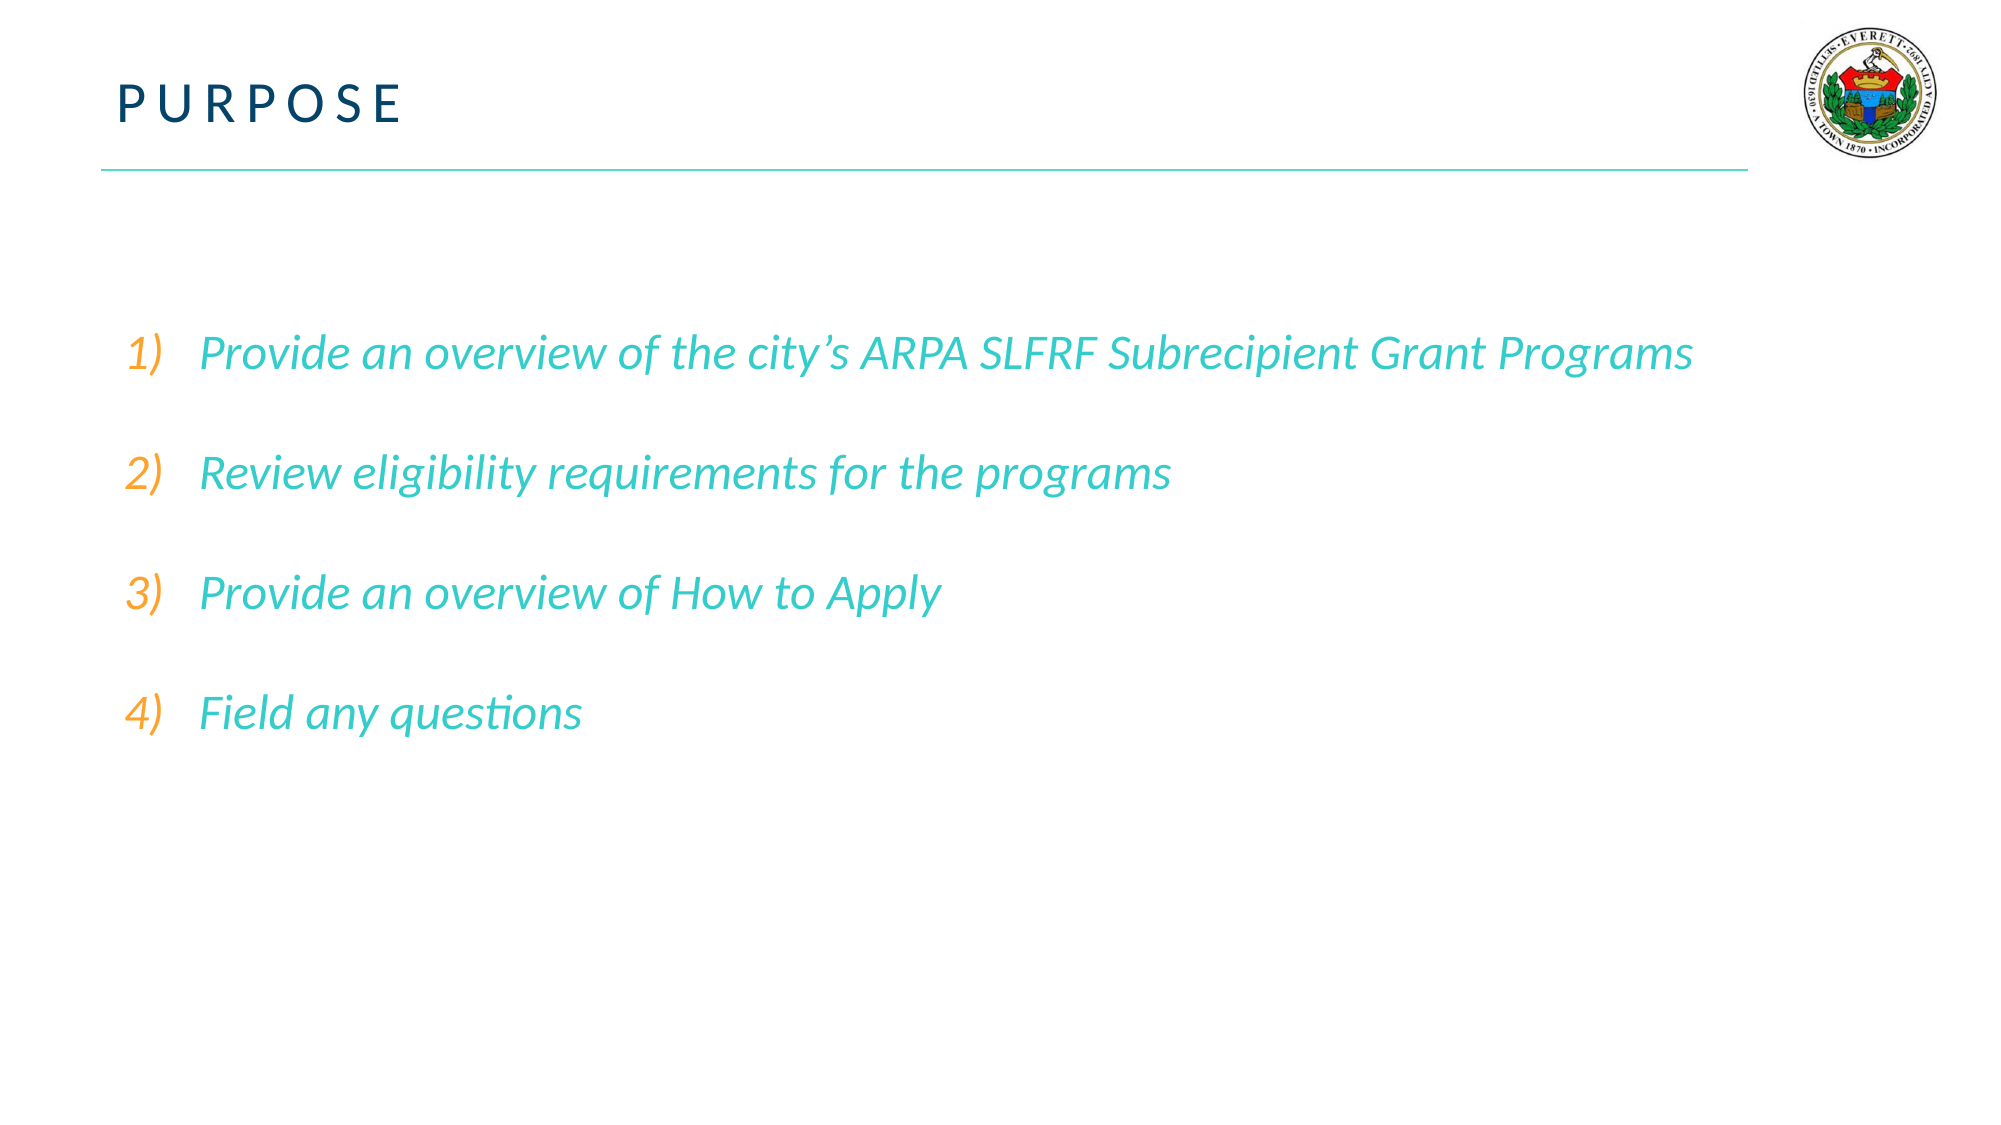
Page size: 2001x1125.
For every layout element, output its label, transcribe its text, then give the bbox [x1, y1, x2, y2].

text_box PURPOSE [100, 56, 1609, 142]
picture [1798, 19, 1941, 165]
text_box Provide an overview of the city’s ARPA SLFRF Subrecipient Grant Programs Review eligibility requirements for the programs Provide an overview of How to Apply Field any questions [108, 241, 1892, 877]
